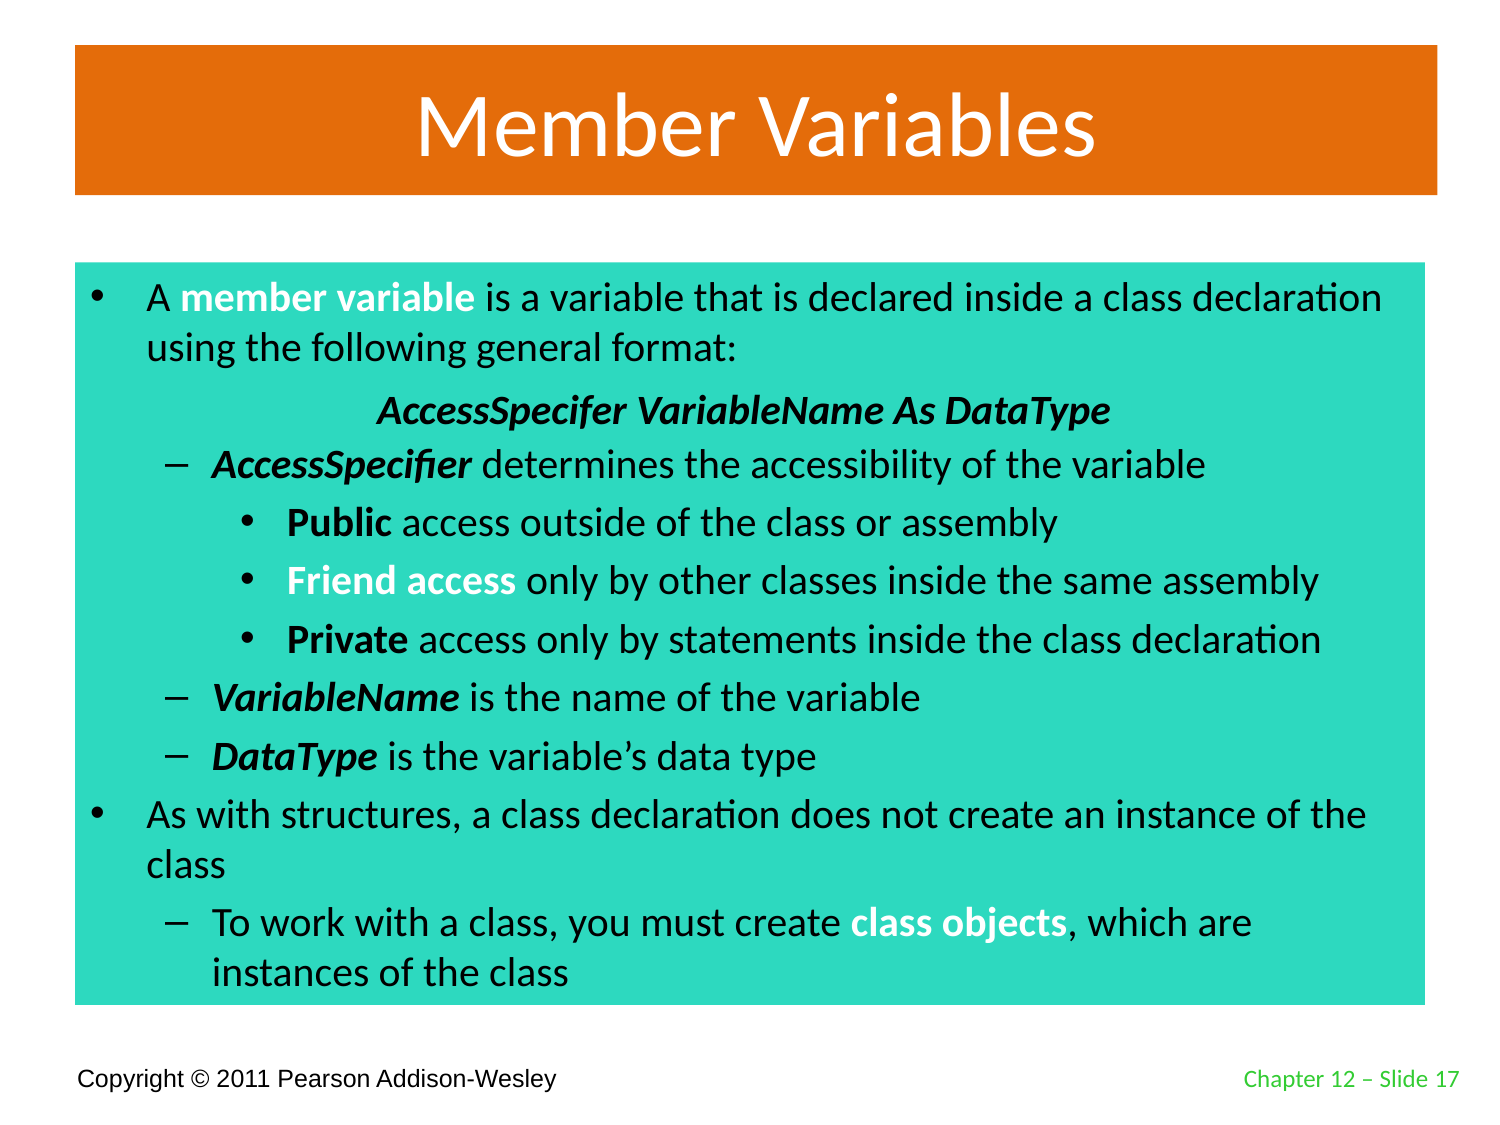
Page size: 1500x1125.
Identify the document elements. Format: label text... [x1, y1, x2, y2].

slide_number Chapter 12 – Slide 17 [1162, 1024, 1476, 1101]
text_box AccessSpecifer VariableName As DataType [362, 375, 1132, 440]
title Member Variables [75, 45, 1438, 196]
list A member variable is a variable that is declared inside a class declaration using the following general format: AccessSpecifier determines the accessibility of the variable Public access outside of the class or assembly Friend access only by other classes inside the same assembly Private access only by statements inside the class declaration VariableName is the name of the variable DataType is the variable’s data type As with structures, a class declaration does not create an instance of the class To work with a class, you must create class objects, which are instances of the class [75, 262, 1425, 1005]
